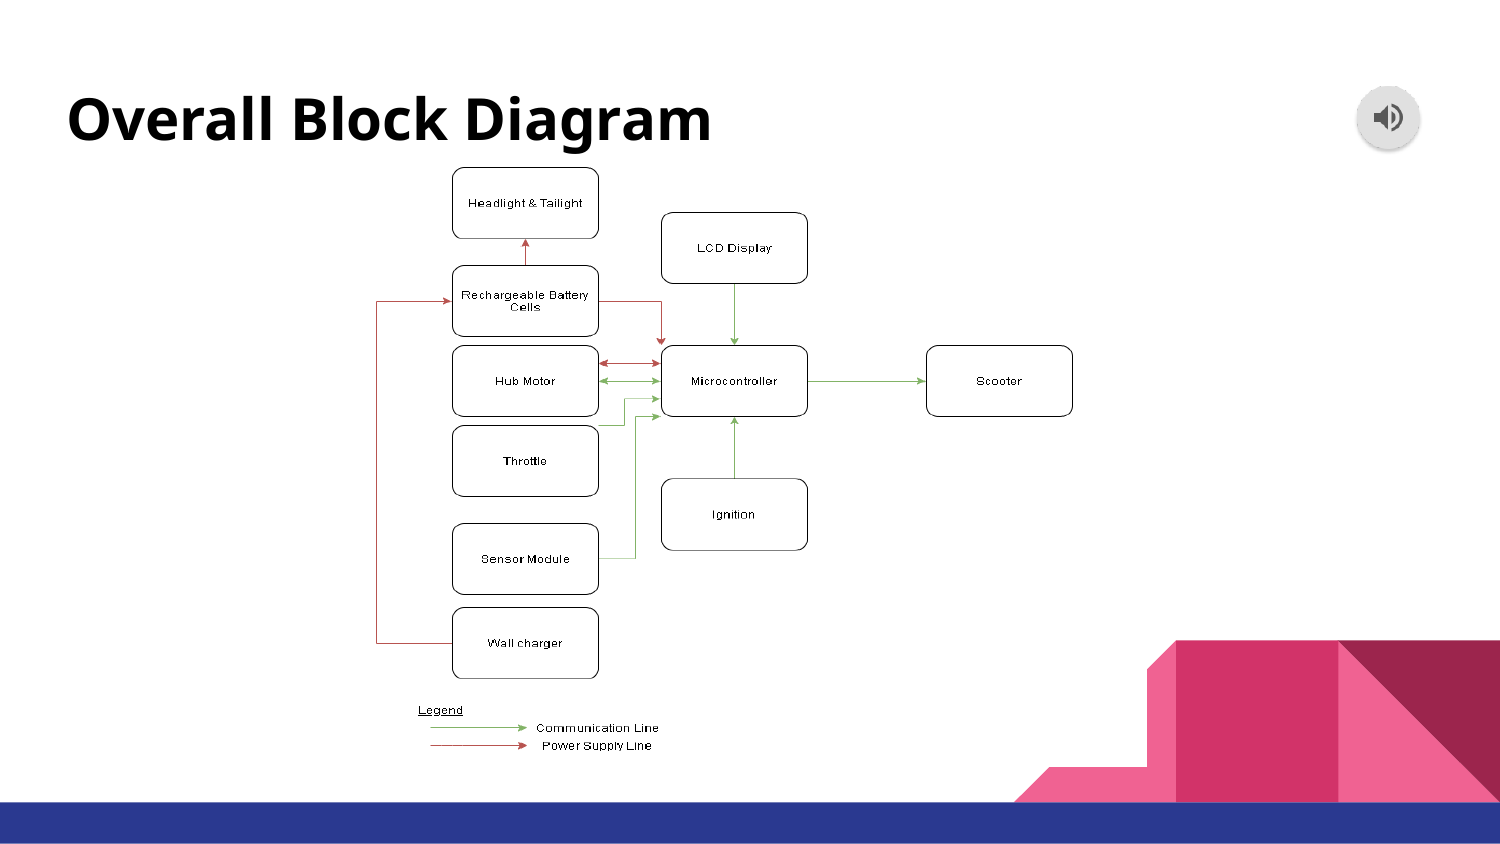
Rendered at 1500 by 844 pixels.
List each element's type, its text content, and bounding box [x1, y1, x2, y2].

title Overall Block Diagram [51, 67, 1449, 167]
picture [285, 159, 1147, 768]
picture [1349, 79, 1426, 155]
